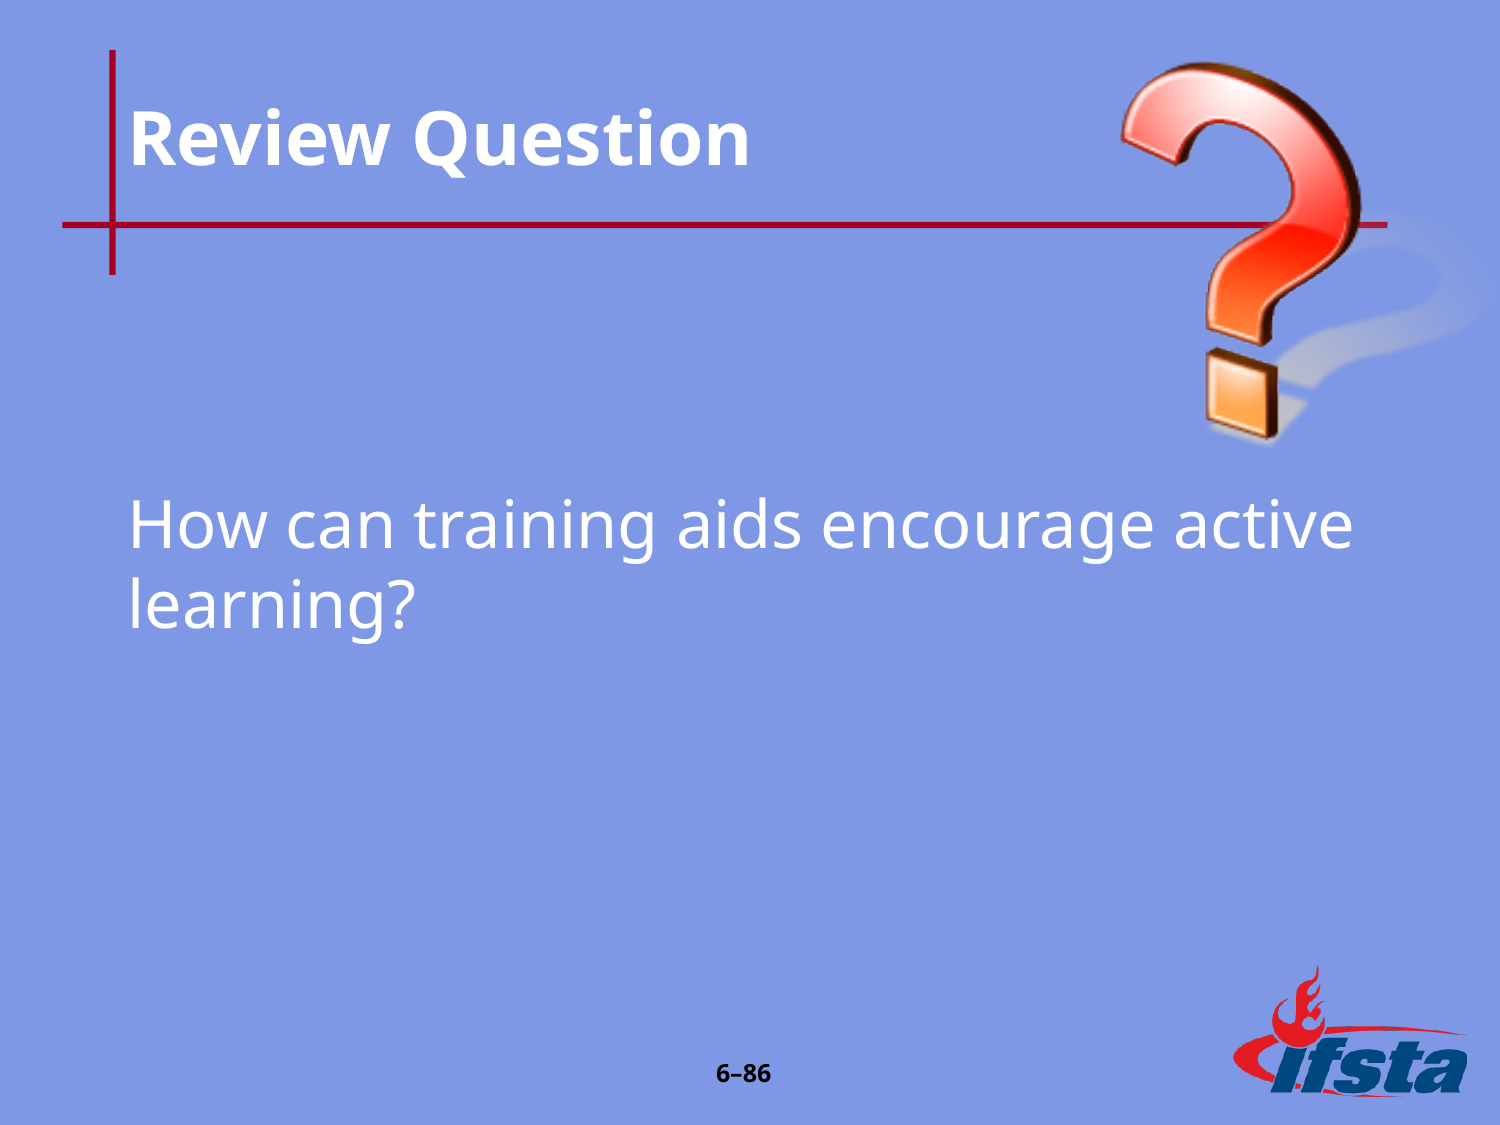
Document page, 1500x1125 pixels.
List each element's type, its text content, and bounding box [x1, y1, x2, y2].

title Review Question [112, 50, 1057, 238]
picture [1062, 37, 1500, 476]
picture [1233, 964, 1467, 1097]
list How can training aids encourage active learning? [112, 287, 1388, 1000]
slide_number 6–85 [587, 1049, 901, 1125]
